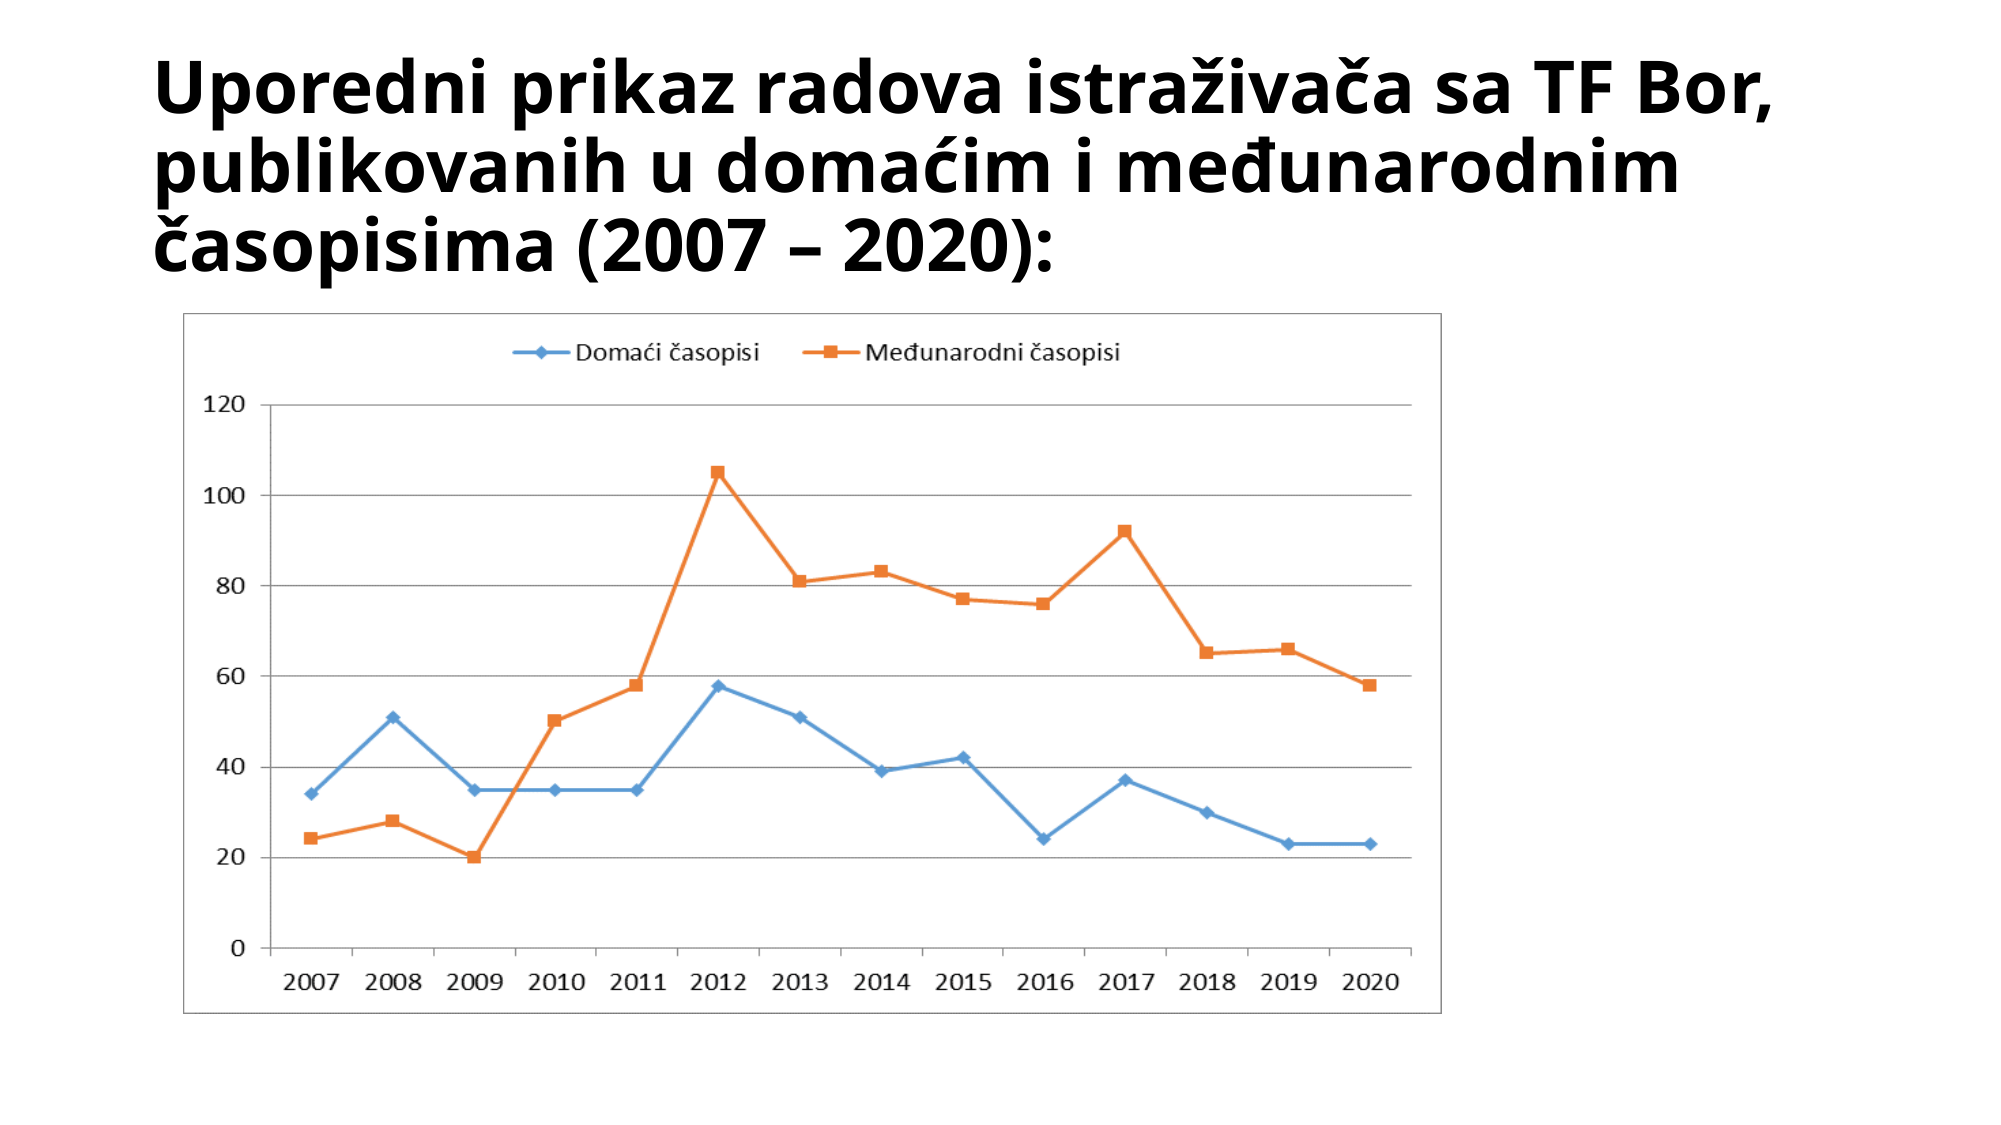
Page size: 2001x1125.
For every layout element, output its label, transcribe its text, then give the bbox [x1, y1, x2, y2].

title Uporedni prikaz radova istraživača sa TF Bor, publikovanih u domaćim i međunarodnim časopisima (2007 – 2020): [137, 59, 1863, 278]
picture [183, 313, 1442, 1014]
